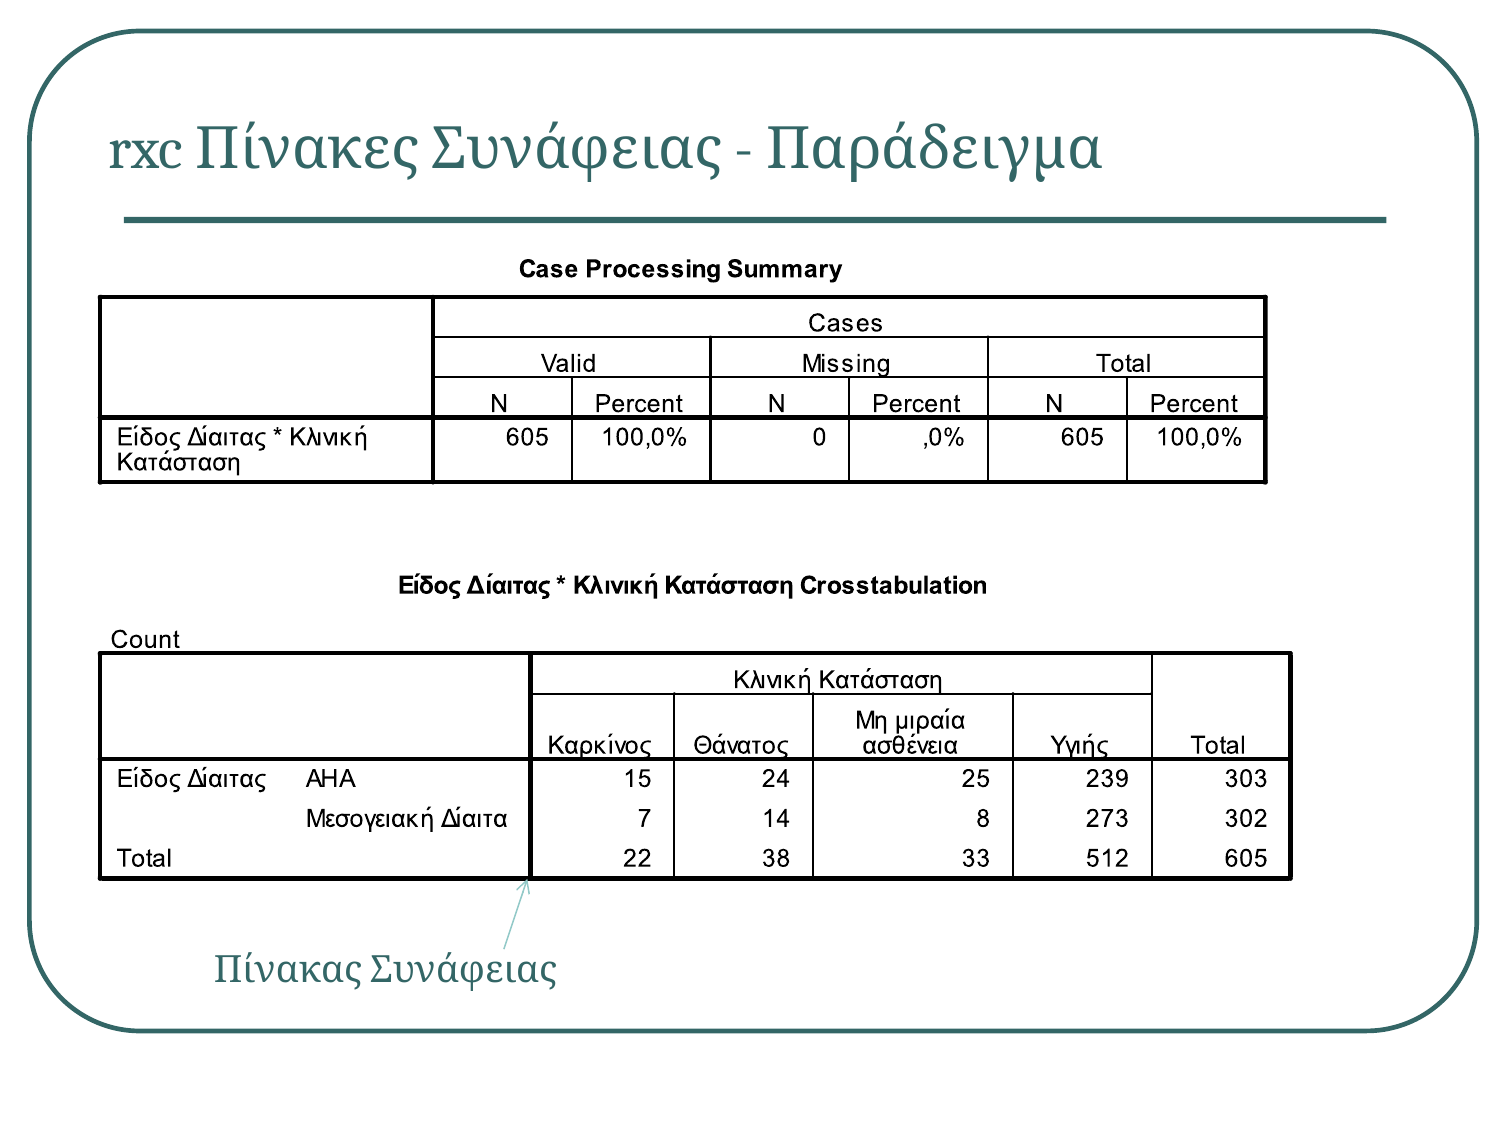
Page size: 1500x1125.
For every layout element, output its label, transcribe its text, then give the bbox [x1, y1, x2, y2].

picture [93, 245, 1268, 491]
text_box Πίνακας Συνάφειας [199, 937, 739, 998]
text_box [480, 902, 552, 927]
title rxc Πίνακες Συνάφειας - Παράδειγμα [93, 0, 1429, 188]
picture [93, 562, 1298, 887]
